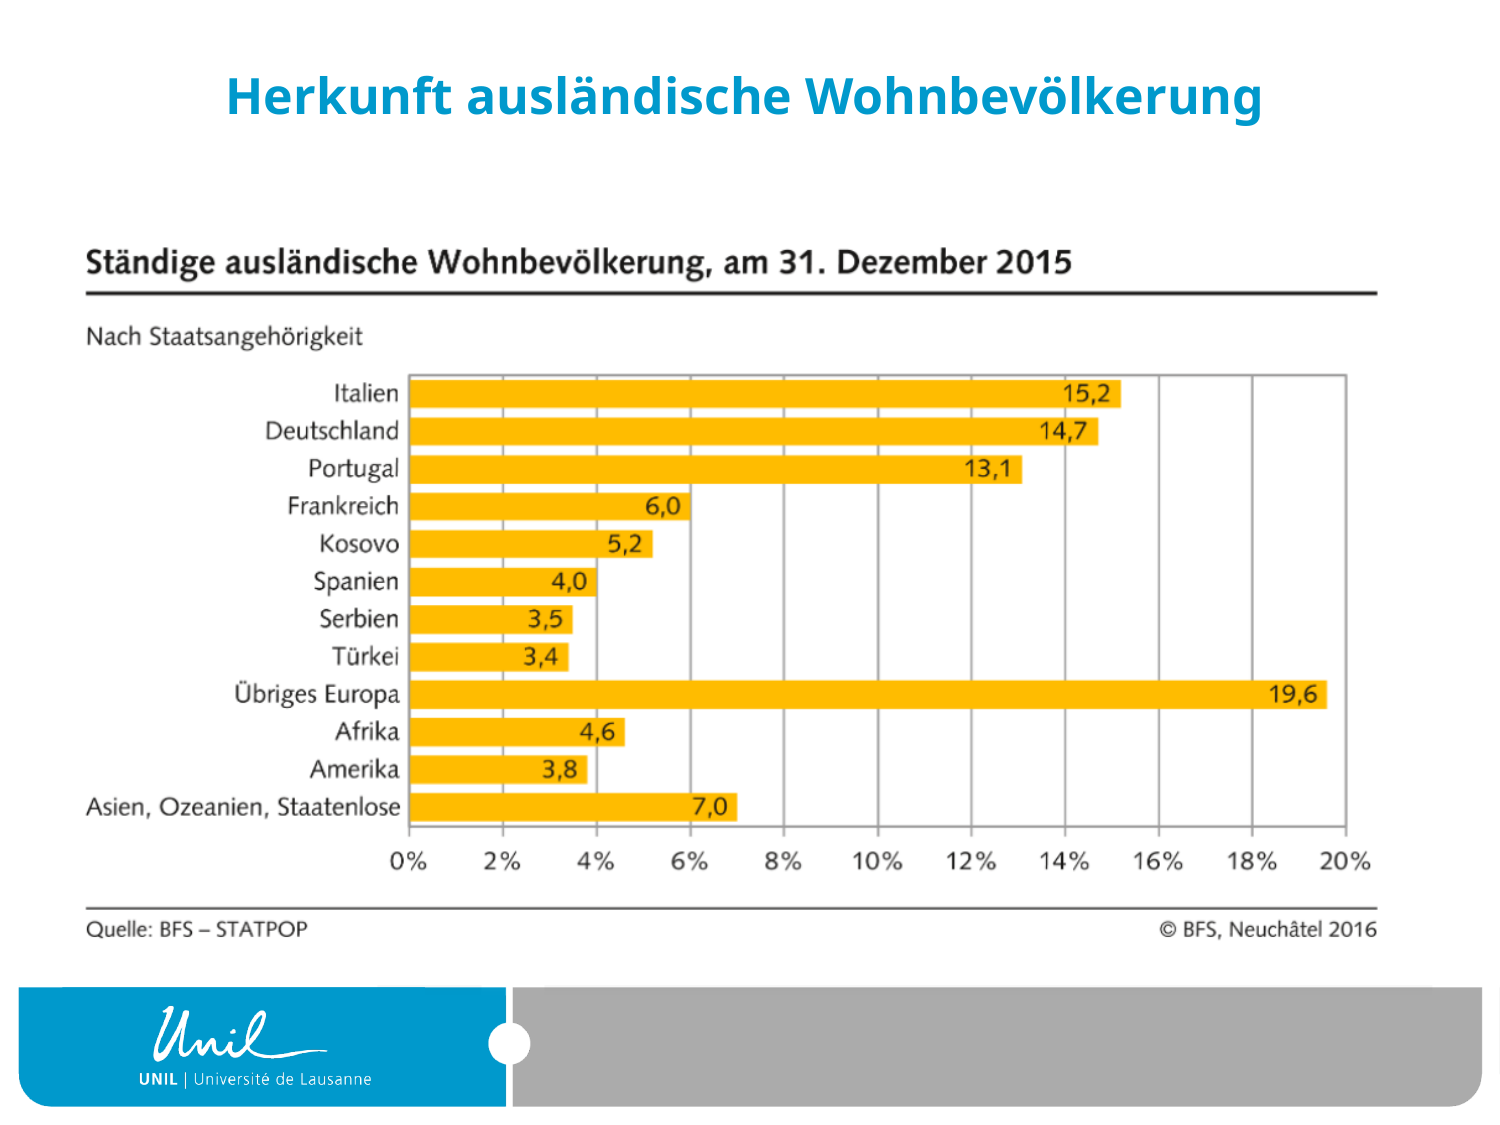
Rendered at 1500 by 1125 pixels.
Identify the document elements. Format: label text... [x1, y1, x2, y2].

picture [66, 224, 1400, 968]
title Herkunft ausländische Wohnbevölkerung [70, 56, 1421, 170]
picture [0, 985, 1500, 1125]
